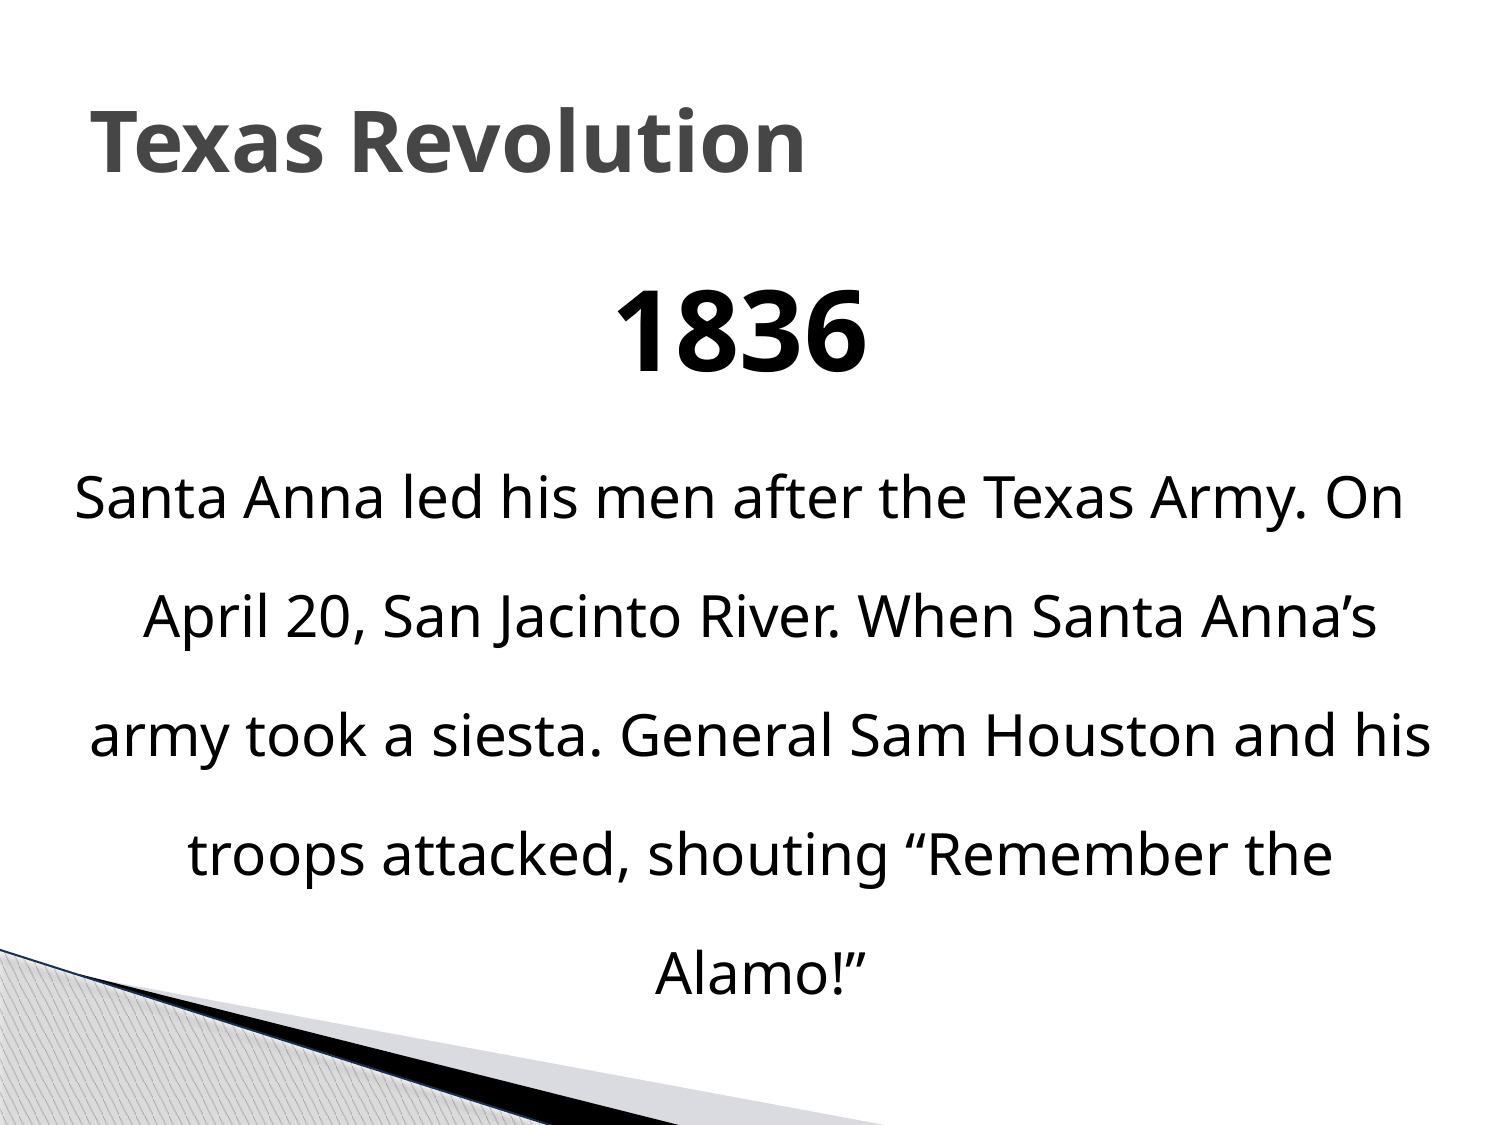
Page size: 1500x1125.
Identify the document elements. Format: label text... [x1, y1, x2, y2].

list 1836 Santa Anna led his men after the Texas Army. On April 20, San Jacinto River. When Santa Anna’s army took a siesta. General Sam Houston and his troops attacked, shouting “Remember the Alamo!” [0, 157, 1463, 900]
title Texas Revolution [75, 45, 1425, 157]
